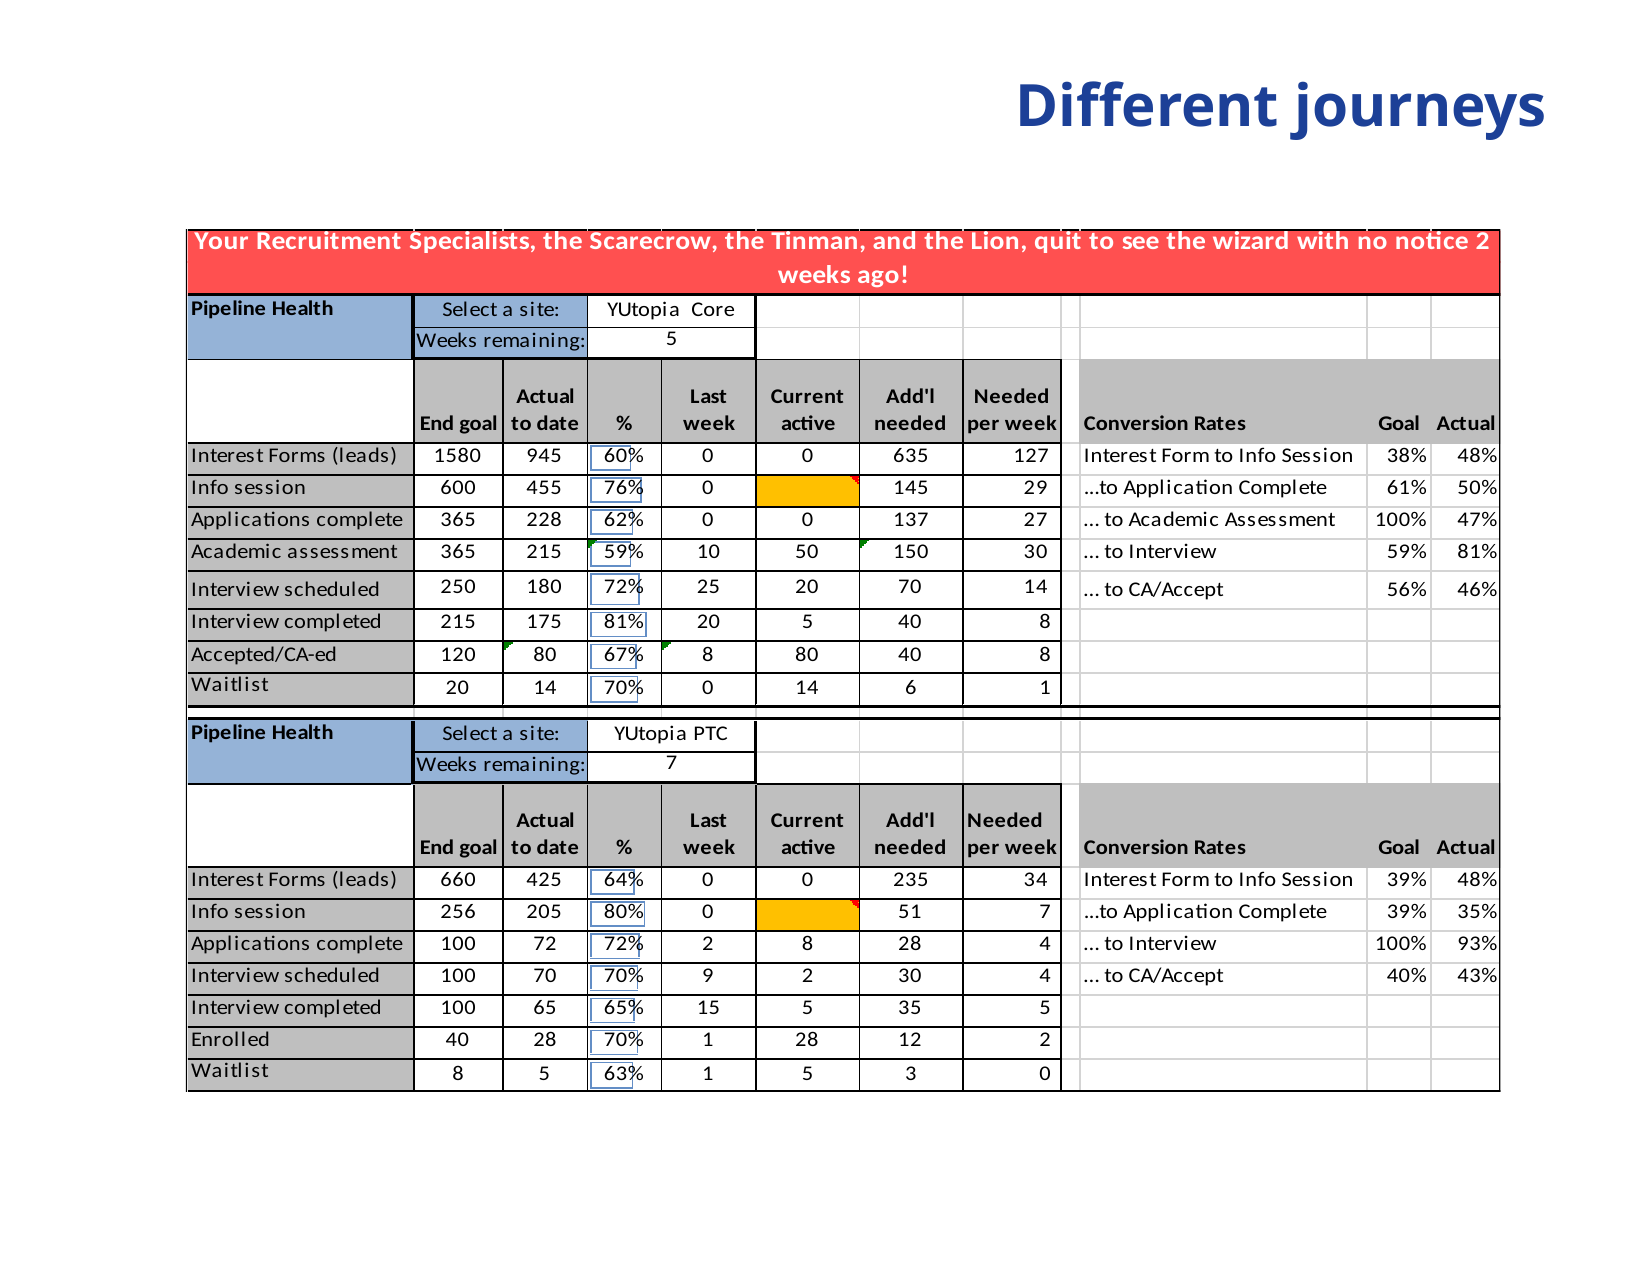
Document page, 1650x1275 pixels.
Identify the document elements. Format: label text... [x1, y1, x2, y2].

picture [185, 228, 1503, 1094]
text_box Different journeys [702, 61, 1562, 146]
